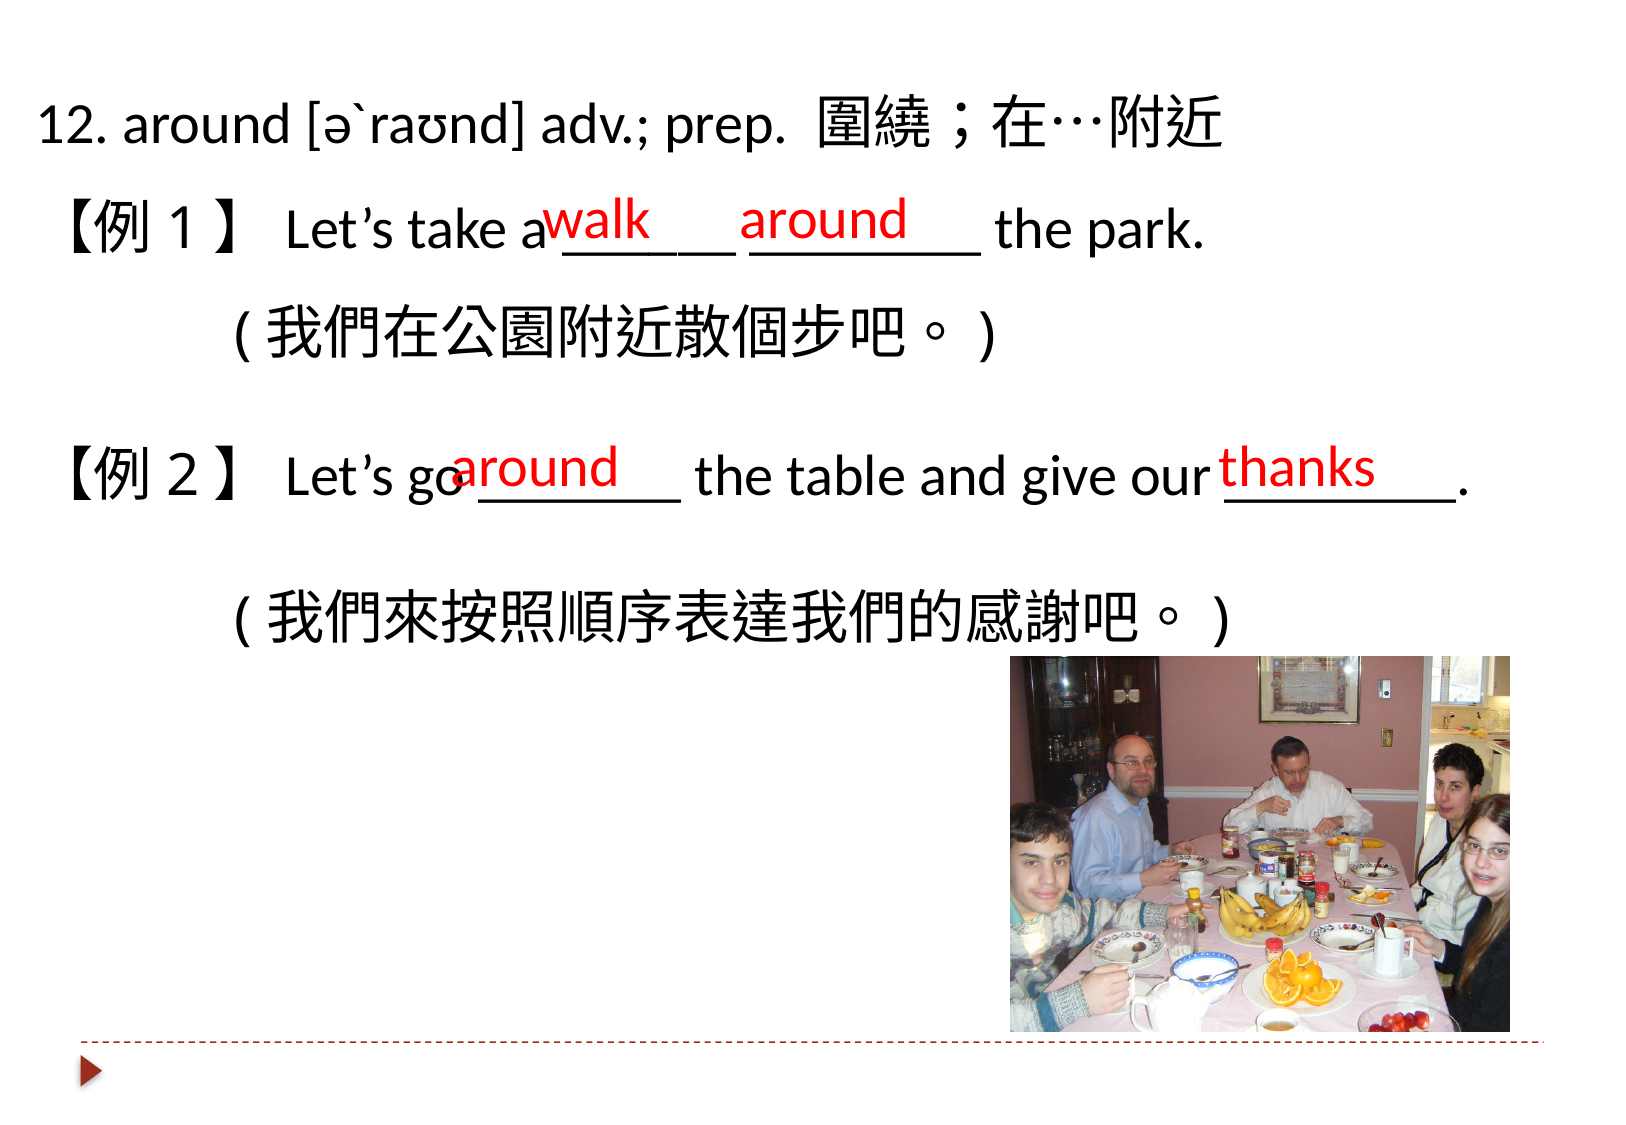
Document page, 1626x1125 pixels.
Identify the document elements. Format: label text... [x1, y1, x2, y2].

text_box 12. around [əˋraʊnd] adv.; prep. 圍繞；在…附近 【例1】Let’s take a ______ ________ the park. (我們在公園附近散個步吧。) 【例2】Let’s go _______ the table and give our ________. (我們來按照順序表達我們的感謝吧。) [21, 42, 1625, 763]
text_box around [717, 172, 932, 258]
text_box thanks [1202, 420, 1393, 506]
text_box around [422, 420, 648, 506]
text_box walk [517, 172, 677, 258]
picture [1010, 656, 1510, 1032]
